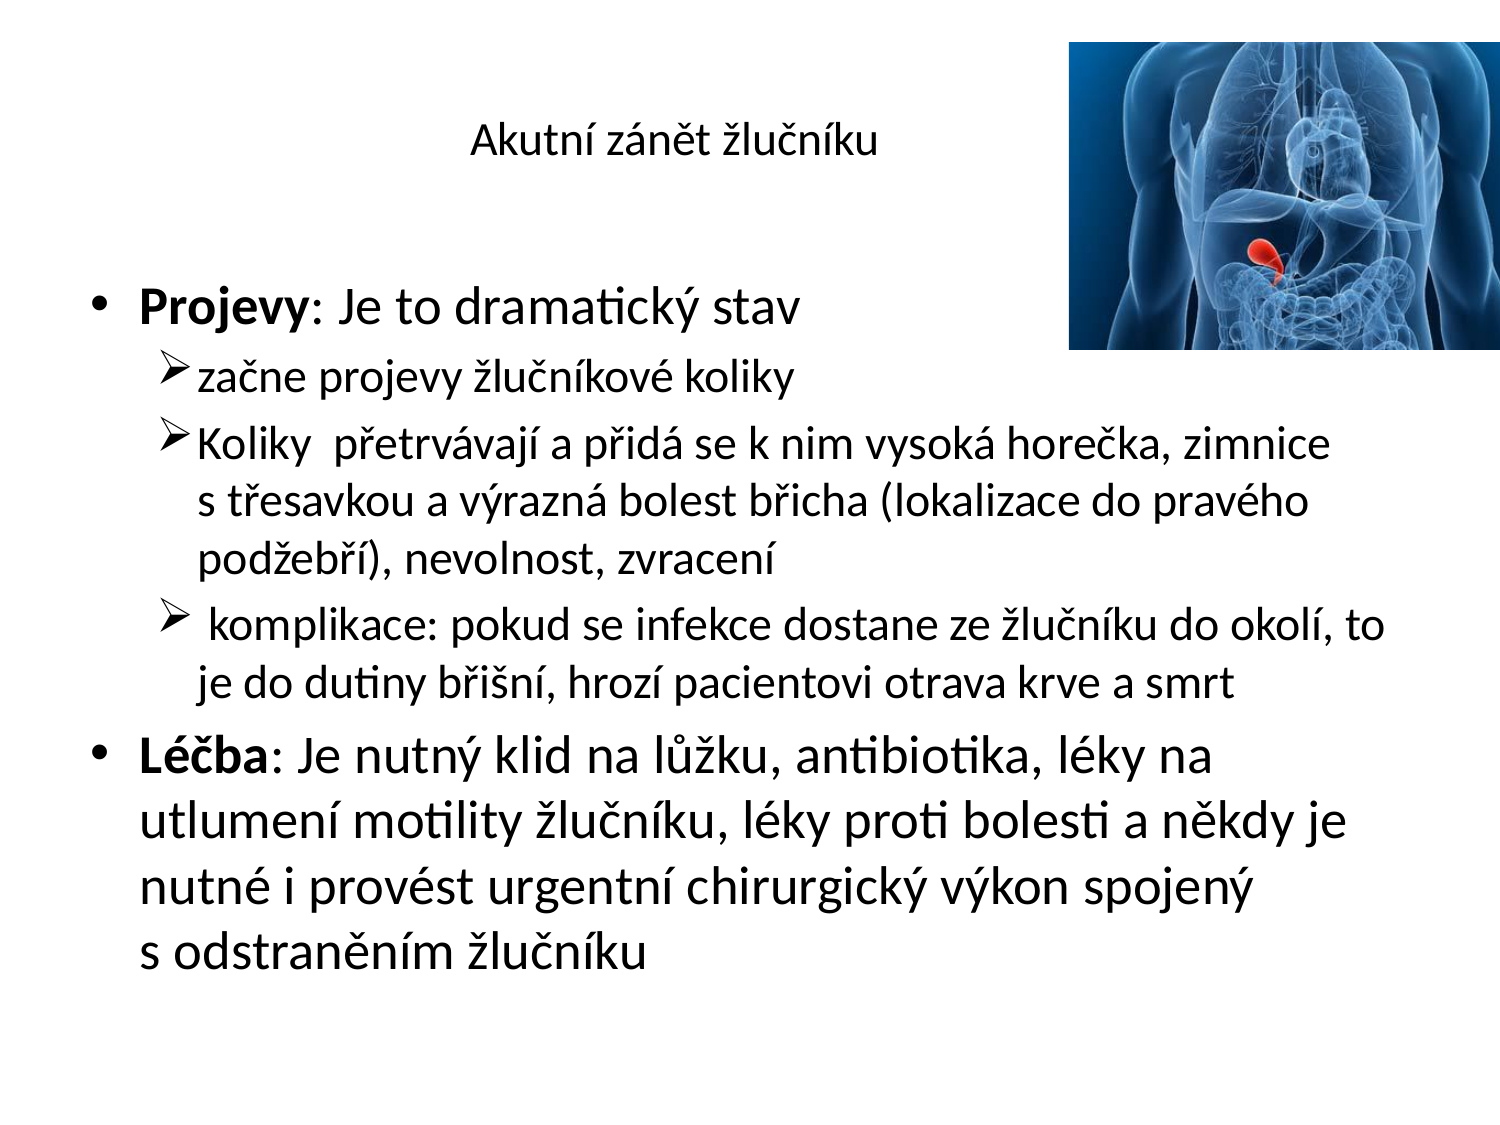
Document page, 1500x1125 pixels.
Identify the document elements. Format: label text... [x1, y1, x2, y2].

list Projevy: Je to dramatický stav začne projevy žlučníkové koliky Koliky přetrvávají a přidá se k nim vysoká horečka, zimnice s třesavkou a výrazná bolest břicha (lokalizace do pravého podžebří), nevolnost, zvracení komplikace: pokud se infekce dostane ze žlučníku do okolí, to je do dutiny břišní, hrozí pacientovi otrava krve a smrt Léčba: Je nutný klid na lůžku, antibiotika, léky na utlumení motility žlučníku, léky proti bolesti a někdy je nutné i provést urgentní chirurgický výkon spojený s odstraněním žlučníku [75, 262, 1425, 1005]
picture [1068, 42, 1500, 351]
title Akutní zánět žlučníku [0, 42, 1067, 231]
